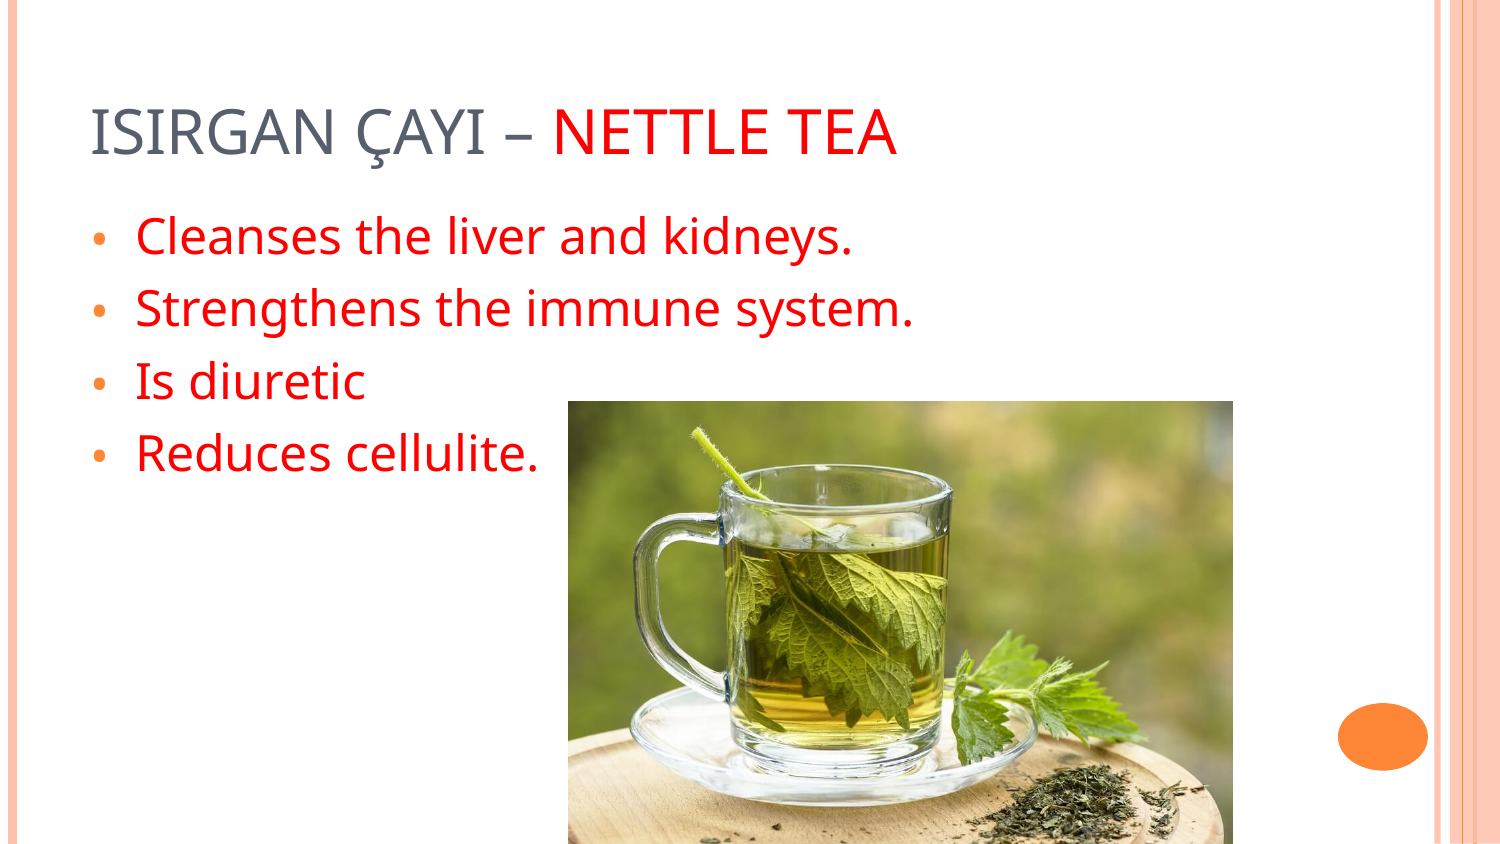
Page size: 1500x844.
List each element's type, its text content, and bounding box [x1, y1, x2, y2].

list Cleanses the liver and kidneys. Strengthens the immune system. Is diuretic Reduces cellulite. [75, 196, 1300, 797]
title ISIRGAN ÇAYI – NETTLE TEA [75, 33, 1300, 175]
picture [568, 401, 1233, 844]
